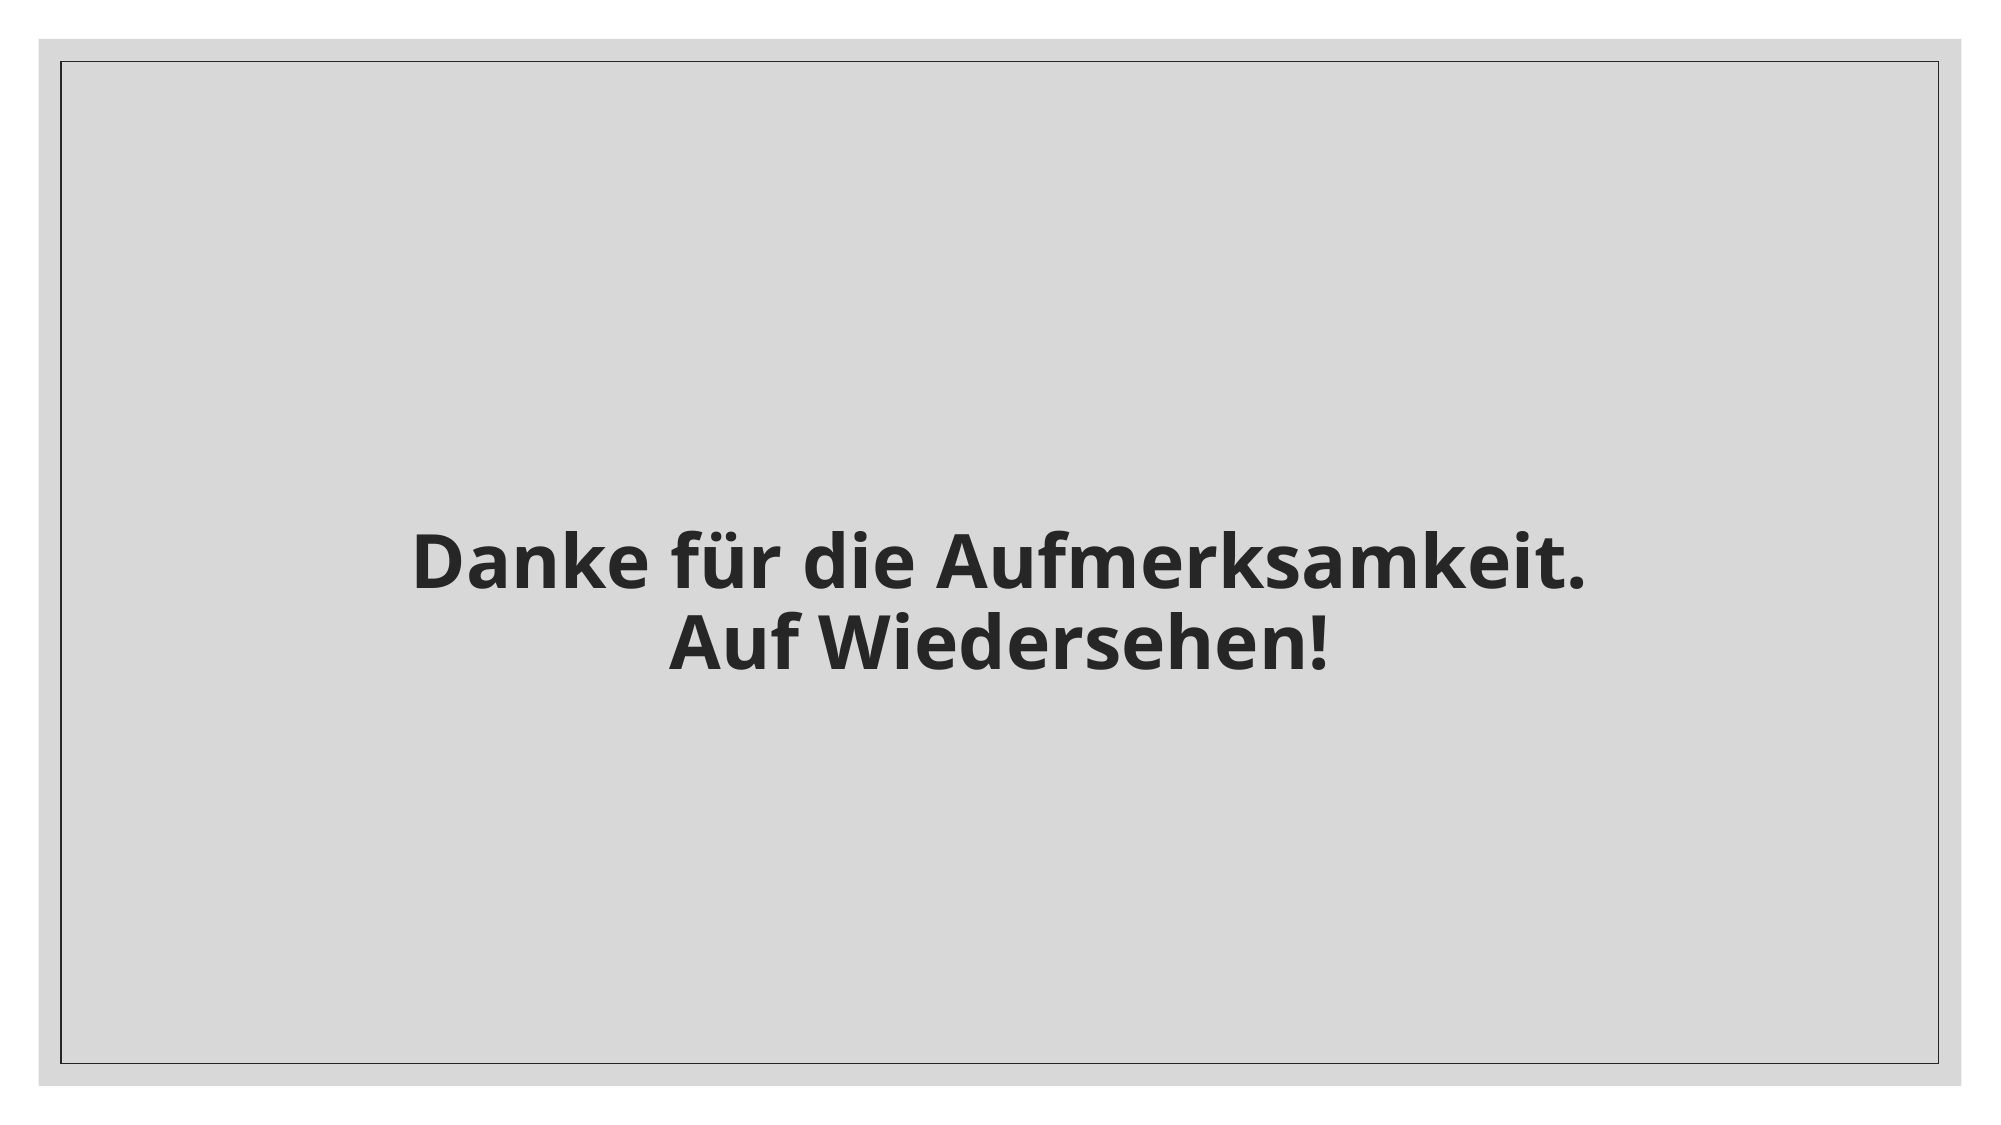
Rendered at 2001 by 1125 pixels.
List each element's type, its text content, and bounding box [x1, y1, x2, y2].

title Danke für die Aufmerksamkeit. Auf Wiedersehen! [174, 492, 1825, 718]
